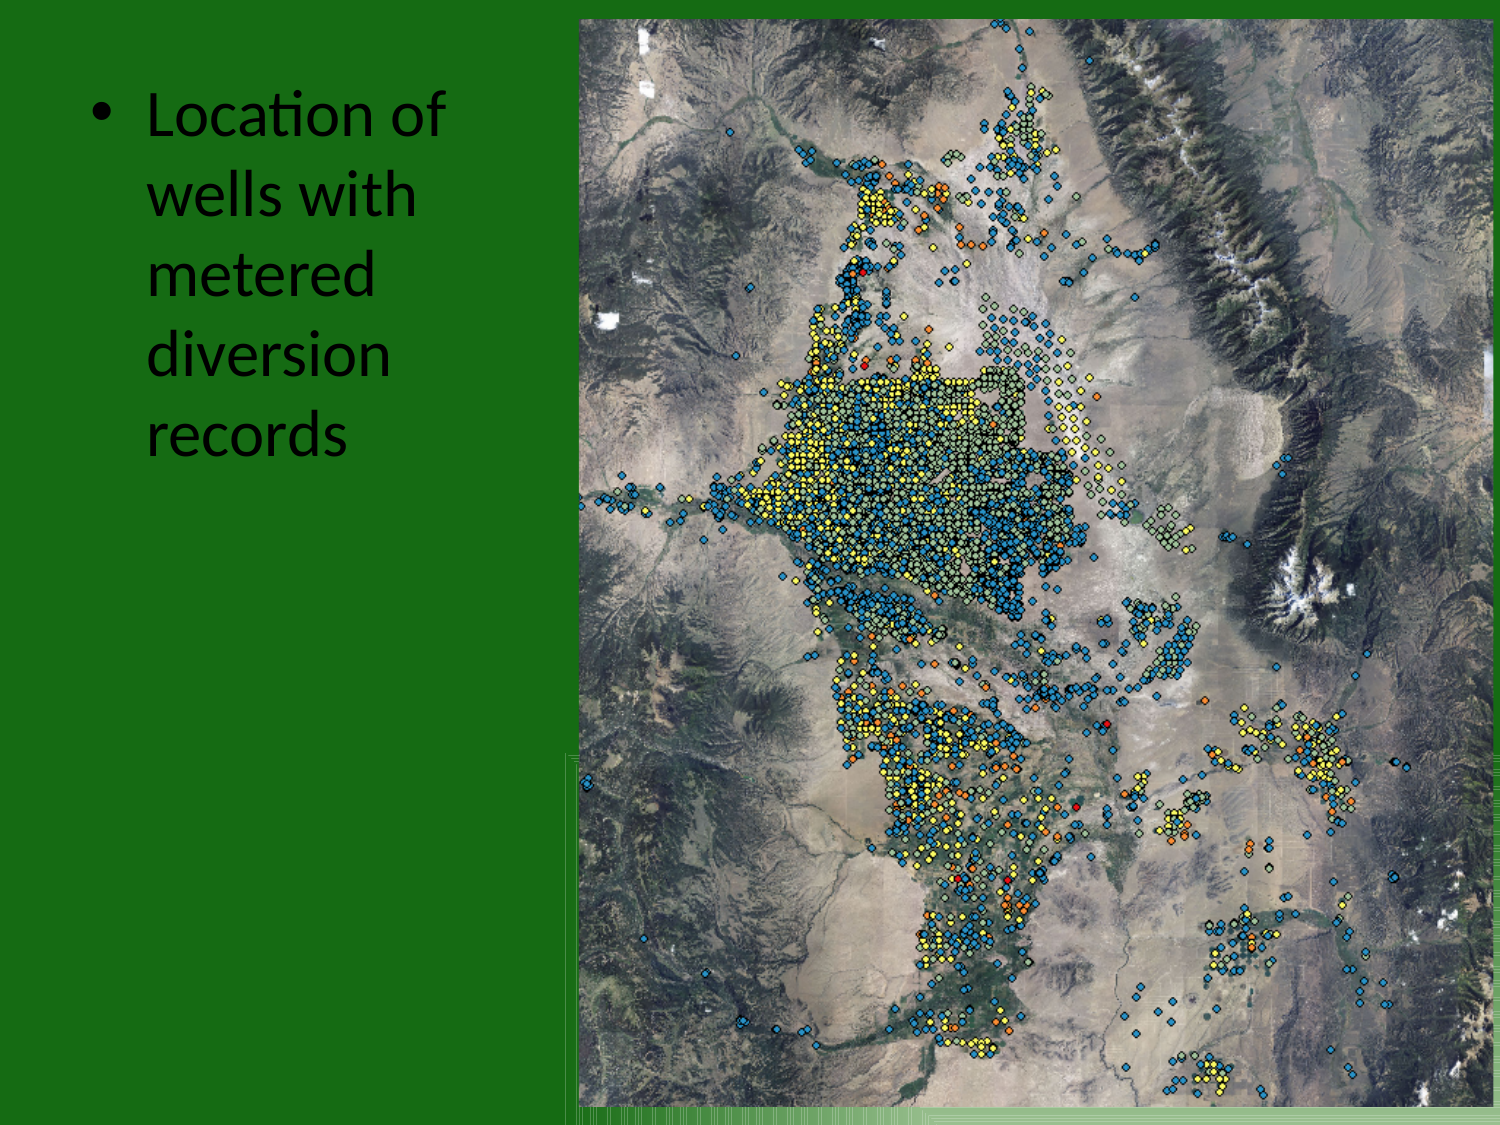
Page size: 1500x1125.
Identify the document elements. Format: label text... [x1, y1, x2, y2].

picture [578, 19, 1494, 1108]
list Location of wells with metered diversion records [75, 62, 563, 1063]
